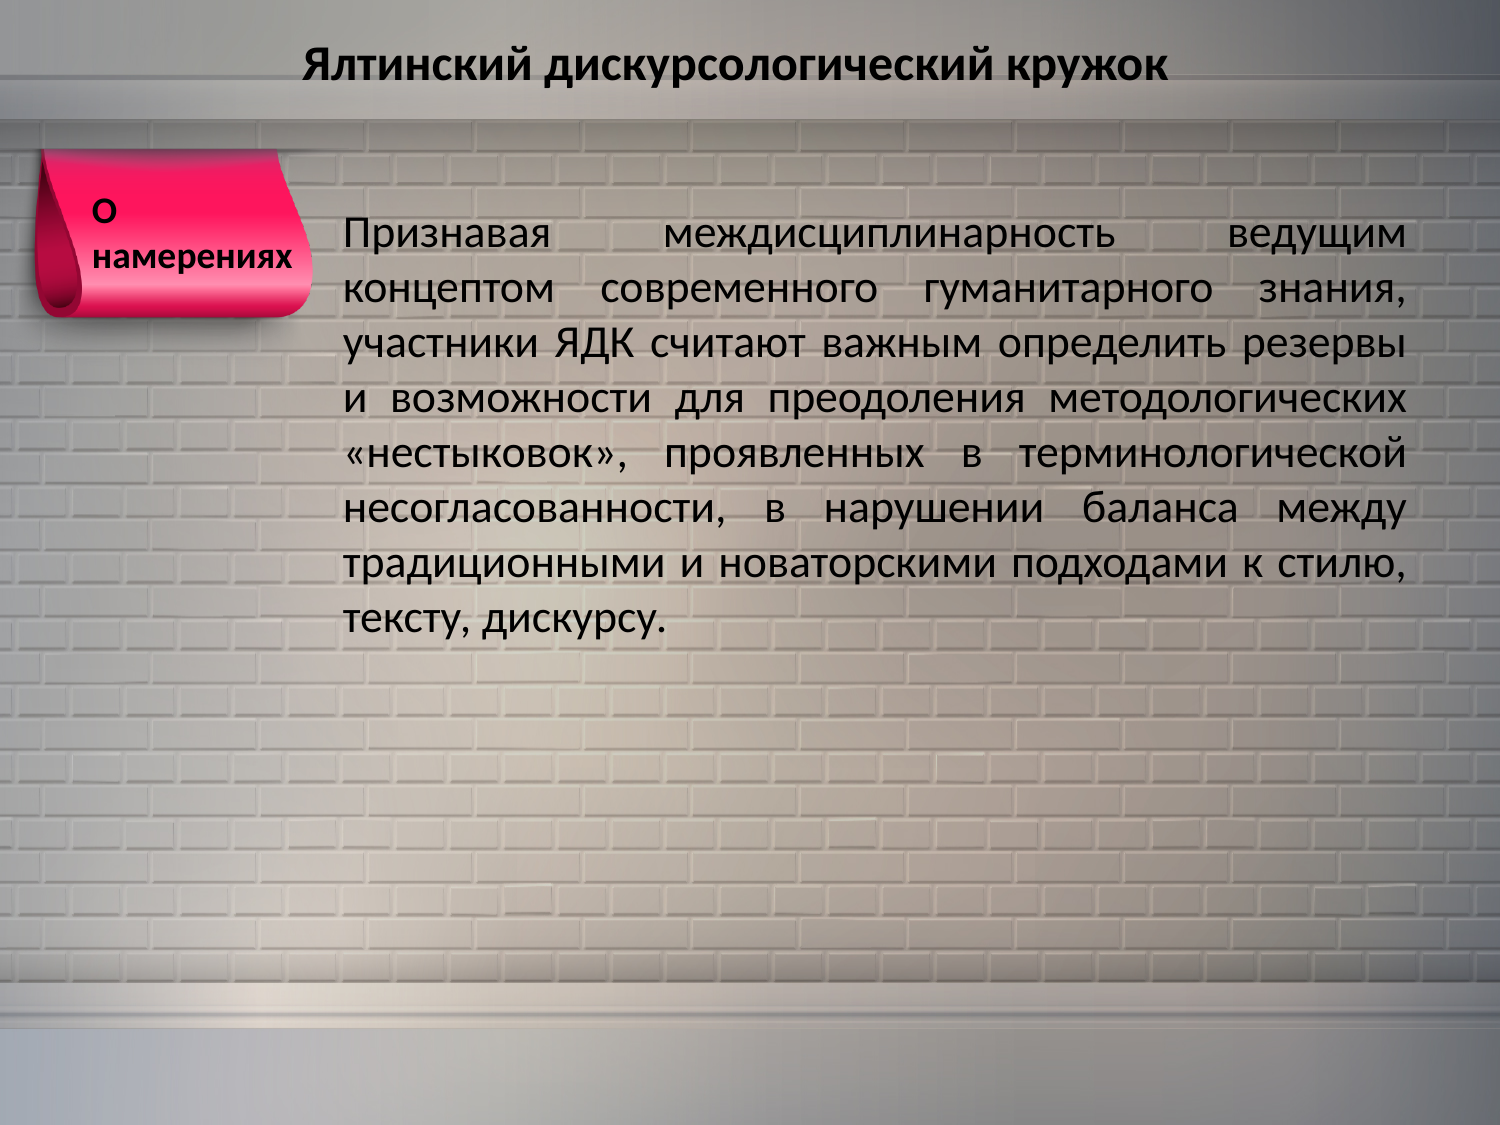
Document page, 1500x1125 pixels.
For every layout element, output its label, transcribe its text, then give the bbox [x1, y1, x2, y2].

picture [0, 0, 1500, 1125]
text_box Признавая междисциплинарность ведущим концептом современного гуманитарного знания, участники ЯДК считают важным определить резервы и возможности для преодоления методологических «нестыковок», проявленных в терминологической несогласованности, в нарушении баланса между традиционными и новаторскими подходами к стилю, тексту, дискурсу. [328, 193, 1423, 649]
text_box Ялтинский дискурсологический кружок [143, 22, 1328, 158]
